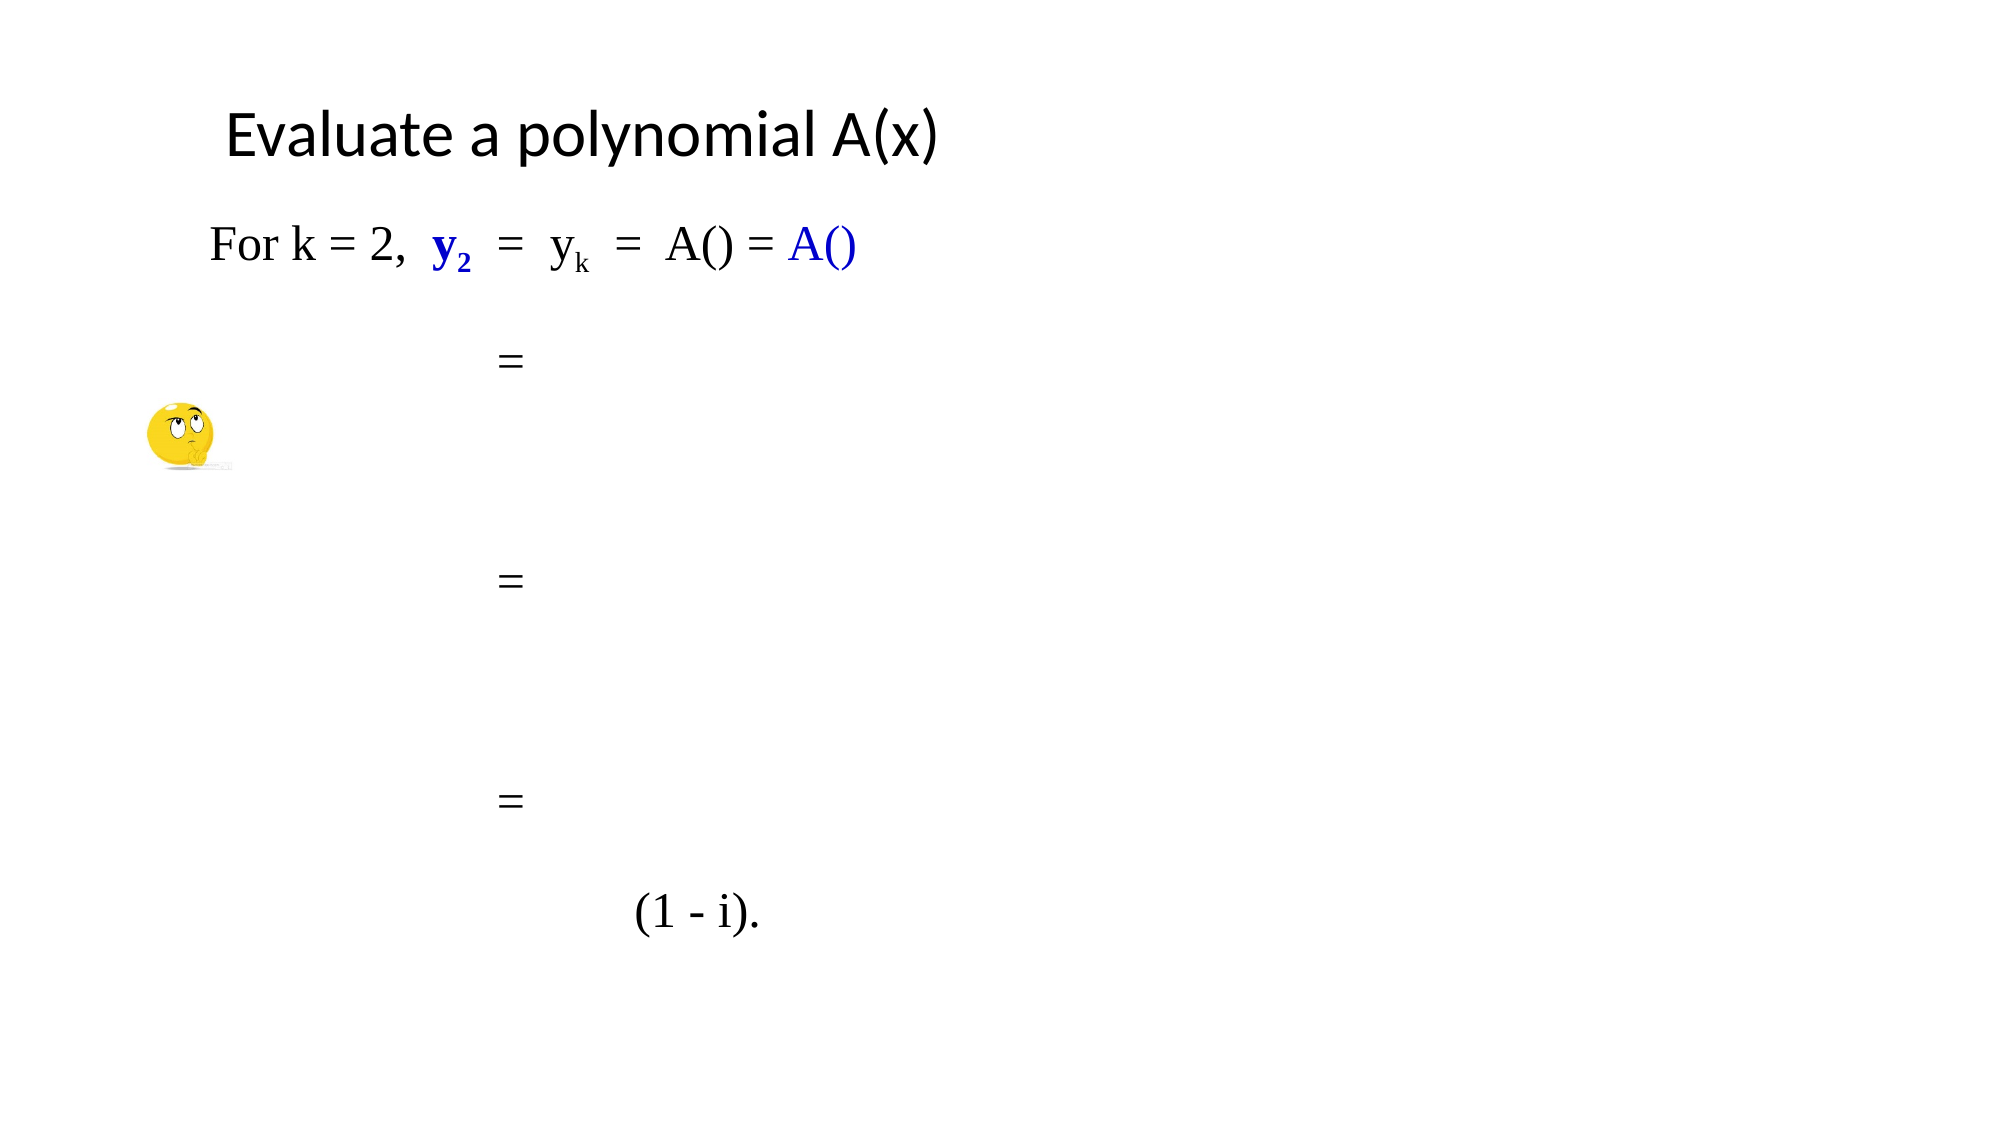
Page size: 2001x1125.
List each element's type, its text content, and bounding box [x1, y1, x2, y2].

text_box Evaluate a polynomial A(x) [211, 82, 972, 177]
picture [125, 398, 235, 473]
